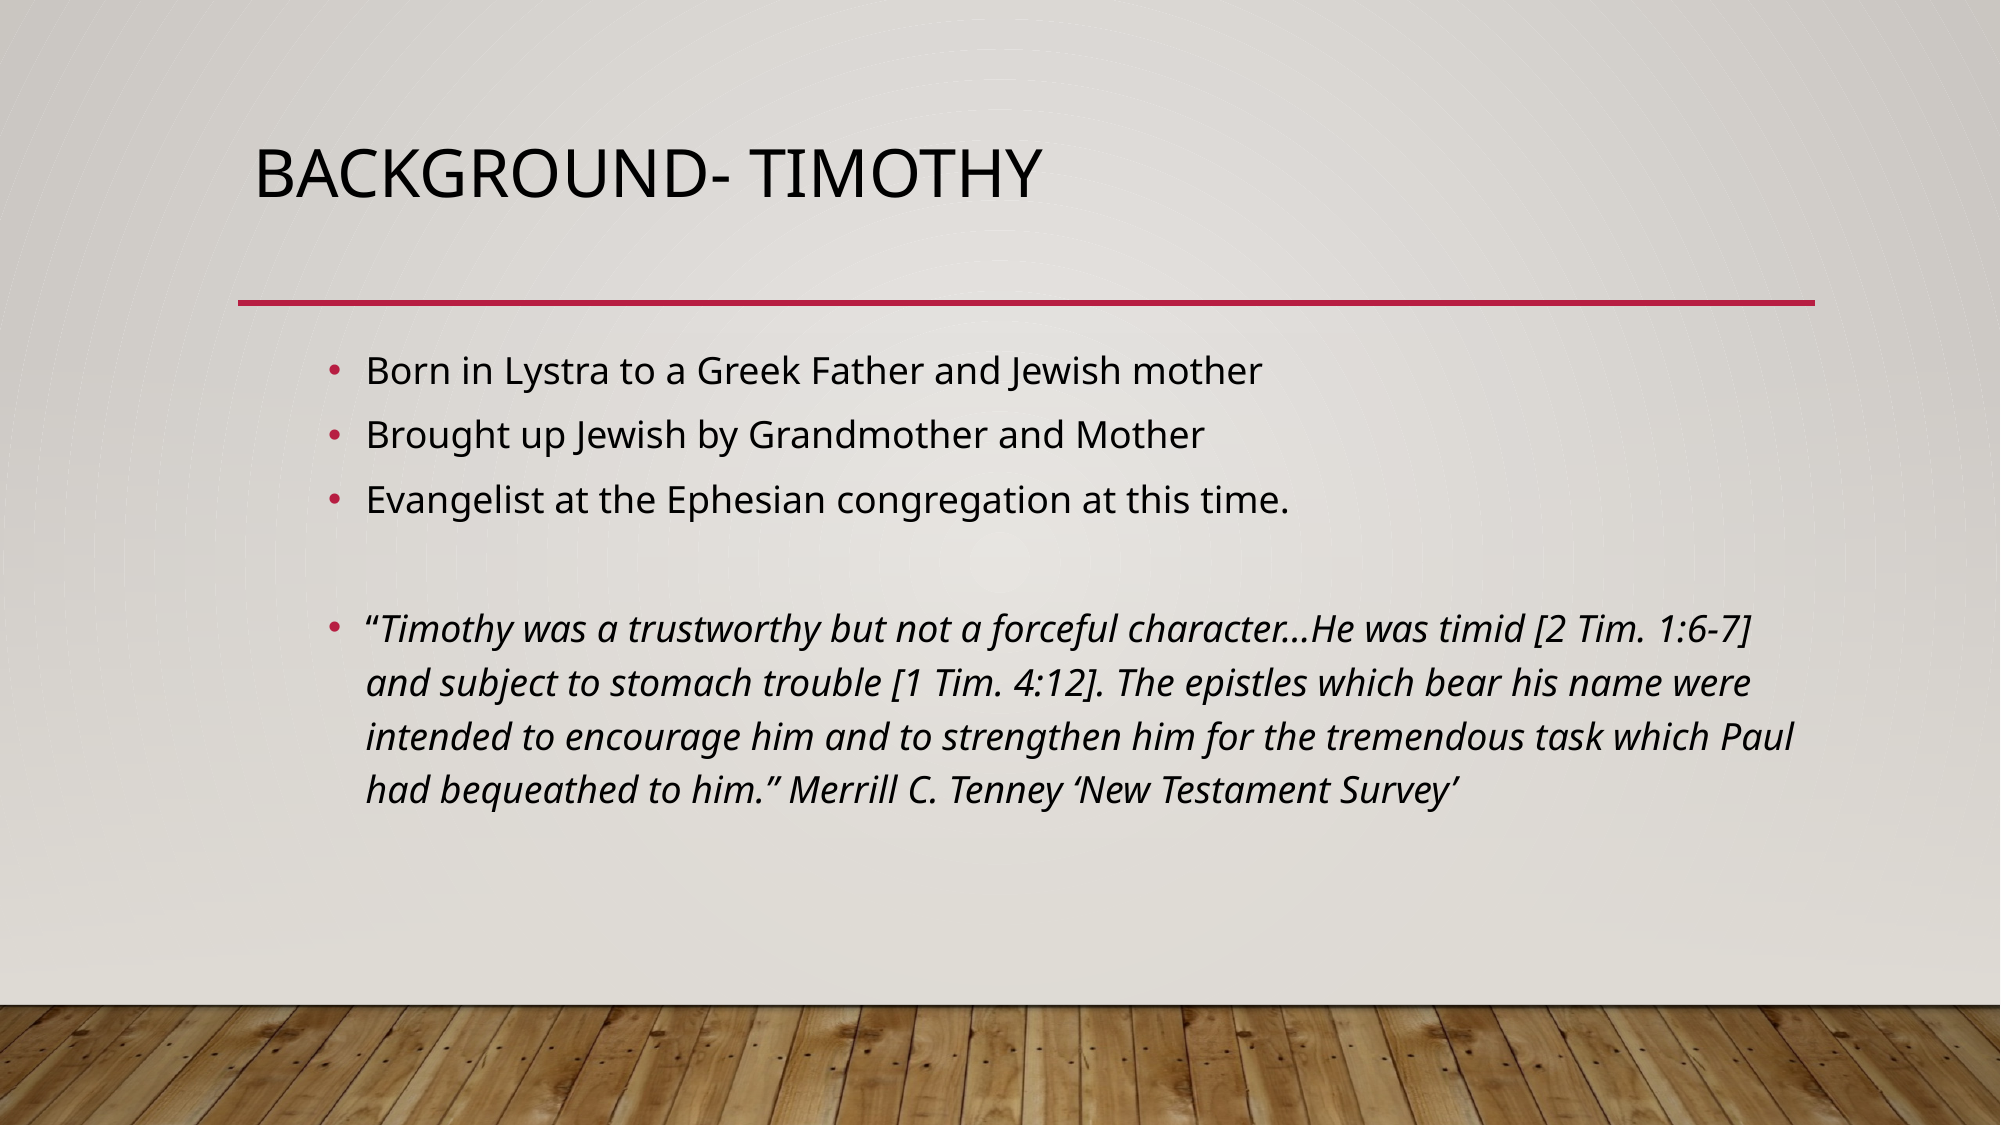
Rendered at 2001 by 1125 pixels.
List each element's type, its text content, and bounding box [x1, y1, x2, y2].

title BACKGROUND- TIMOTHY [238, 131, 1814, 305]
list Born in Lystra to a Greek Father and Jewish mother Brought up Jewish by Grandmother and Mother Evangelist at the Ephesian congregation at this time. “Timothy was a trustworthy but not a forceful character…He was timid [2 Tim. 1:6-7] and subject to stomach trouble [1 Tim. 4:12]. The epistles which bear his name were intended to encourage him and to strengthen him for the tremendous task which Paul had bequeathed to him.” Merrill C. Tenney ‘New Testament Survey’ [238, 330, 1814, 897]
picture [0, 1005, 2000, 1125]
